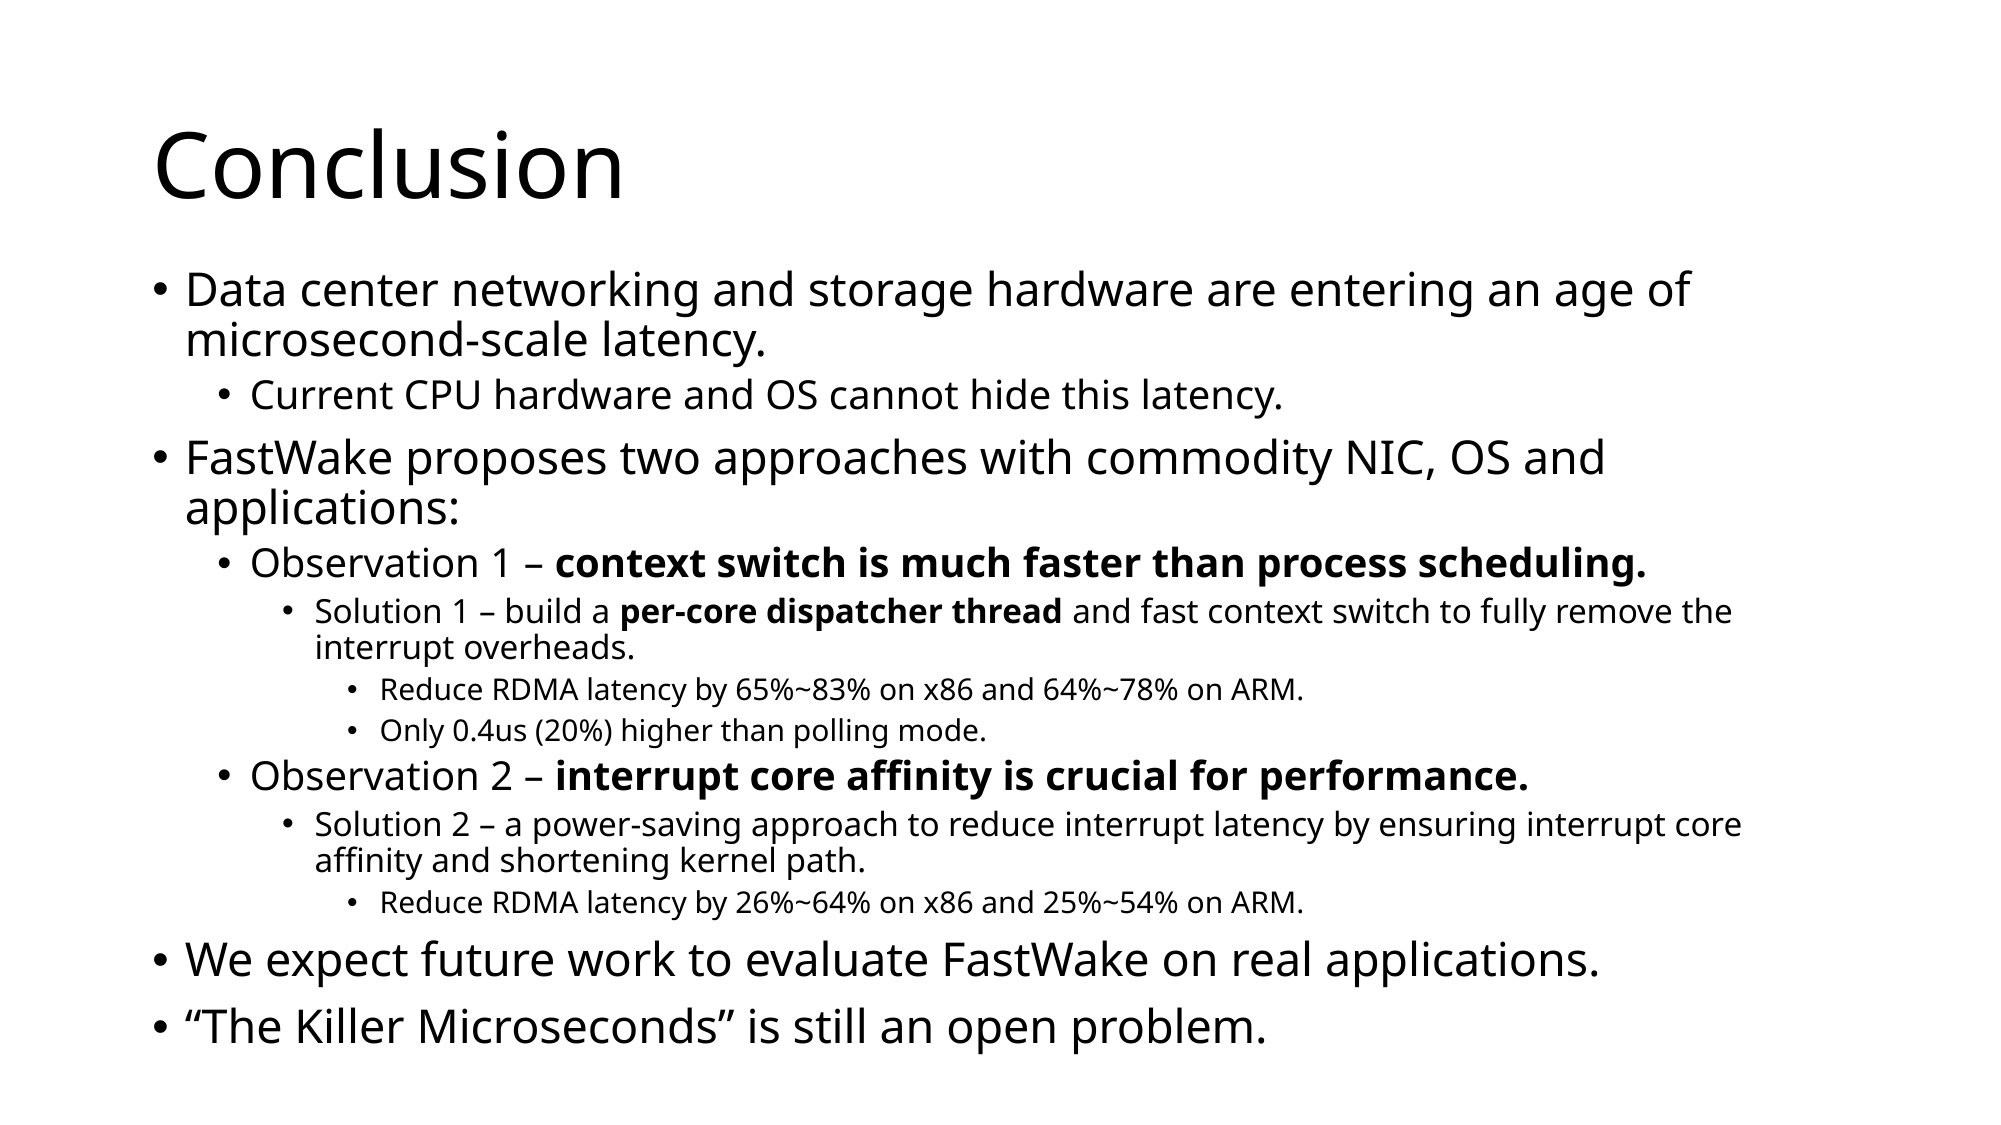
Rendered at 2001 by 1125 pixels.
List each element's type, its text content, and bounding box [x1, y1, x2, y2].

title Conclusion [137, 59, 1863, 258]
list Data center networking and storage hardware are entering an age of microsecond-scale latency. Current CPU hardware and OS cannot hide this latency. FastWake proposes two approaches with commodity NIC, OS and applications: Observation 1 – context switch is much faster than process scheduling. Solution 1 – build a per-core dispatcher thread and fast context switch to fully remove the interrupt overheads. Reduce RDMA latency by 65%~83% on x86 and 64%~78% on ARM. Only 0.4us (20%) higher than polling mode. Observation 2 – interrupt core affinity is crucial for performance. Solution 2 – a power-saving approach to reduce interrupt latency by ensuring interrupt core affinity and shortening kernel path. Reduce RDMA latency by 26%~64% on x86 and 25%~54% on ARM. We expect future work to evaluate FastWake on real applications. “The Killer Microseconds” is still an open problem. [137, 258, 1863, 1066]
